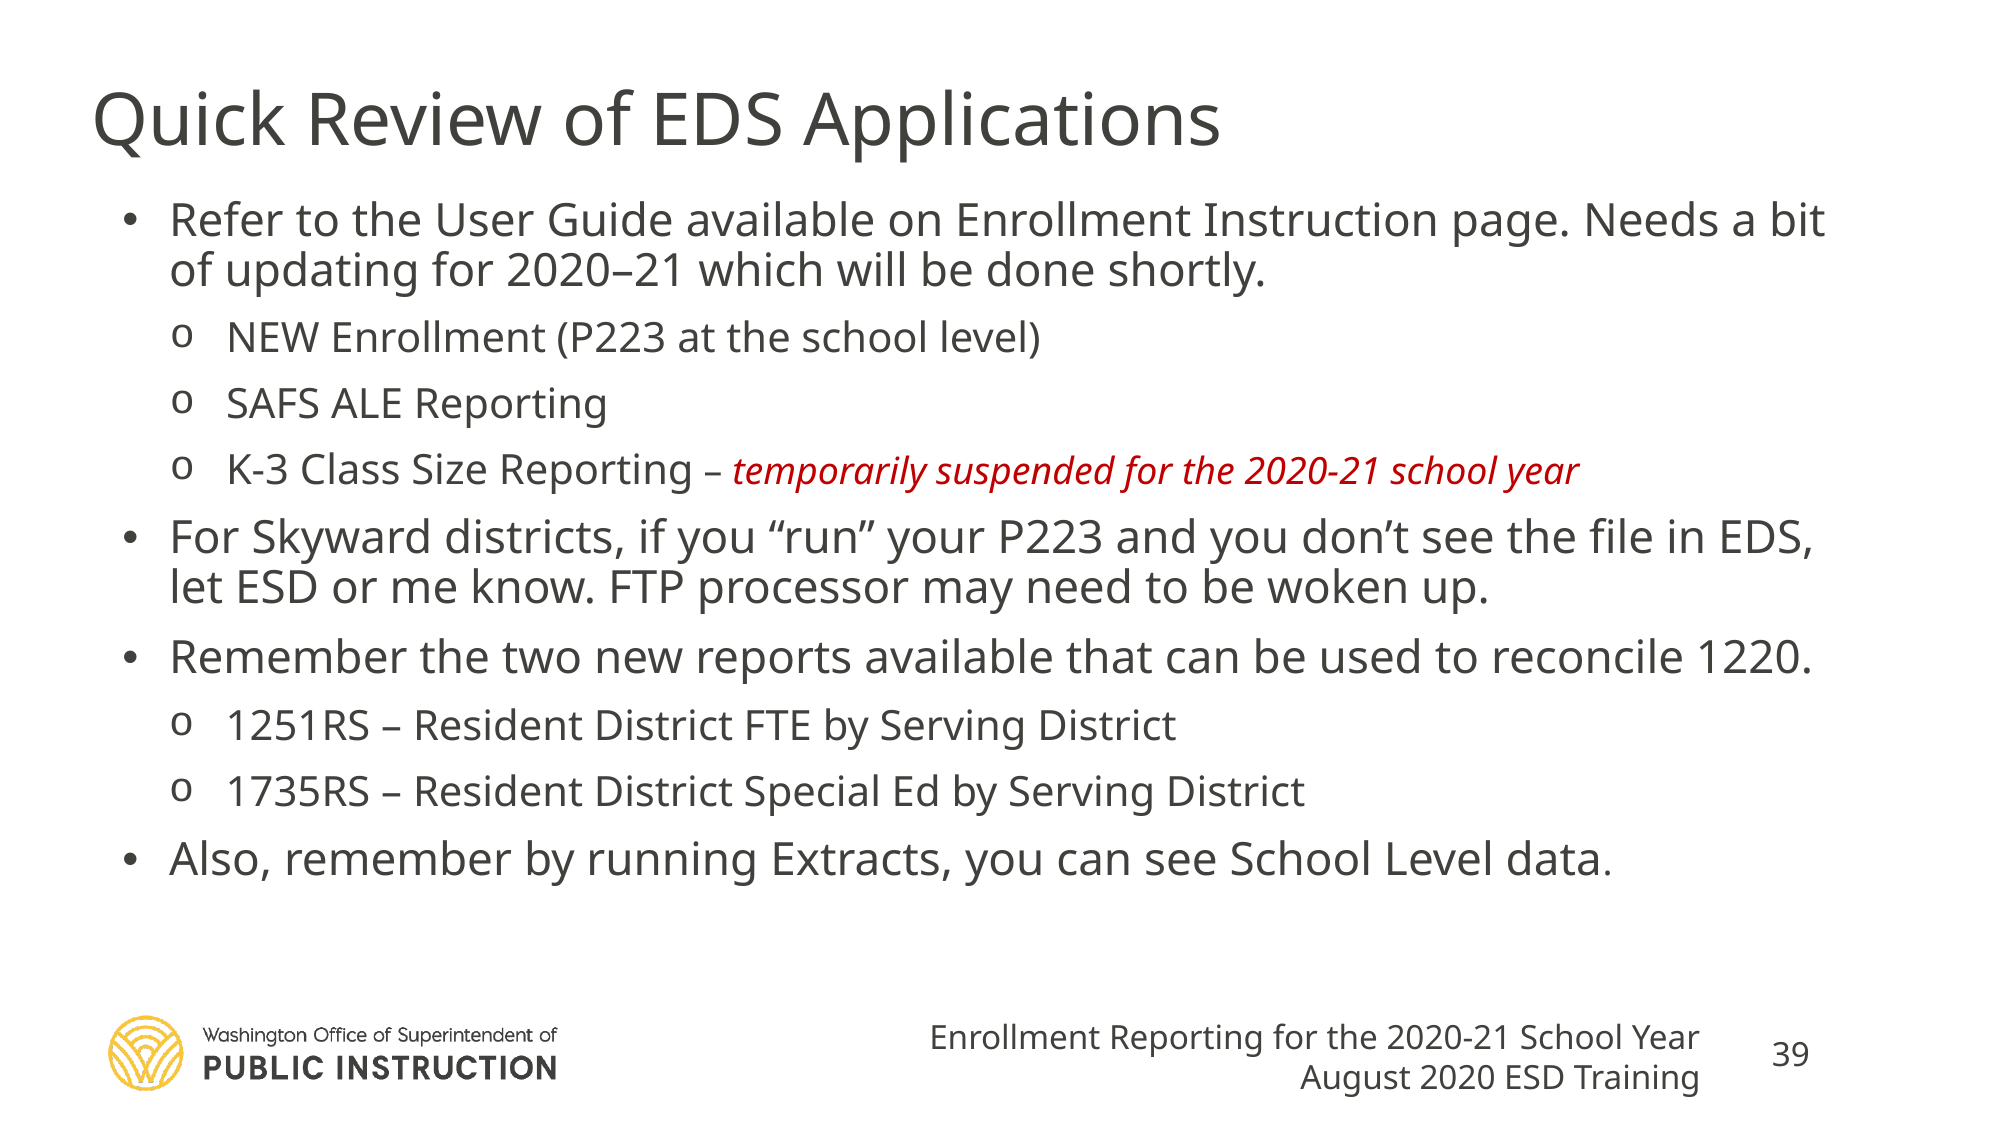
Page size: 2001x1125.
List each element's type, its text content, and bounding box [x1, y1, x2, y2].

title Quick Review of EDS Applications [76, 13, 1953, 231]
footer Enrollment Reporting for the 2020-21 School Year August 2020 ESD Training [582, 1025, 1717, 1086]
picture [108, 1015, 558, 1091]
slide_number 39 [1756, 1025, 1863, 1086]
list Refer to the User Guide available on Enrollment Instruction page. Needs a bit of updating for 2020–21 which will be done shortly. NEW Enrollment (P223 at the school level) SAFS ALE Reporting K-3 Class Size Reporting – temporarily suspended for the 2020-21 school year For Skyward districts, if you “run” your P223 and you don’t see the file in EDS, let ESD or me know. FTP processor may need to be woken up. Remember the two new reports available that can be used to reconcile 1220. 1251RS – Resident District FTE by Serving District 1735RS – Resident District Special Ed by Serving District Also, remember by running Extracts, you can see School Level data. [89, 189, 1876, 991]
